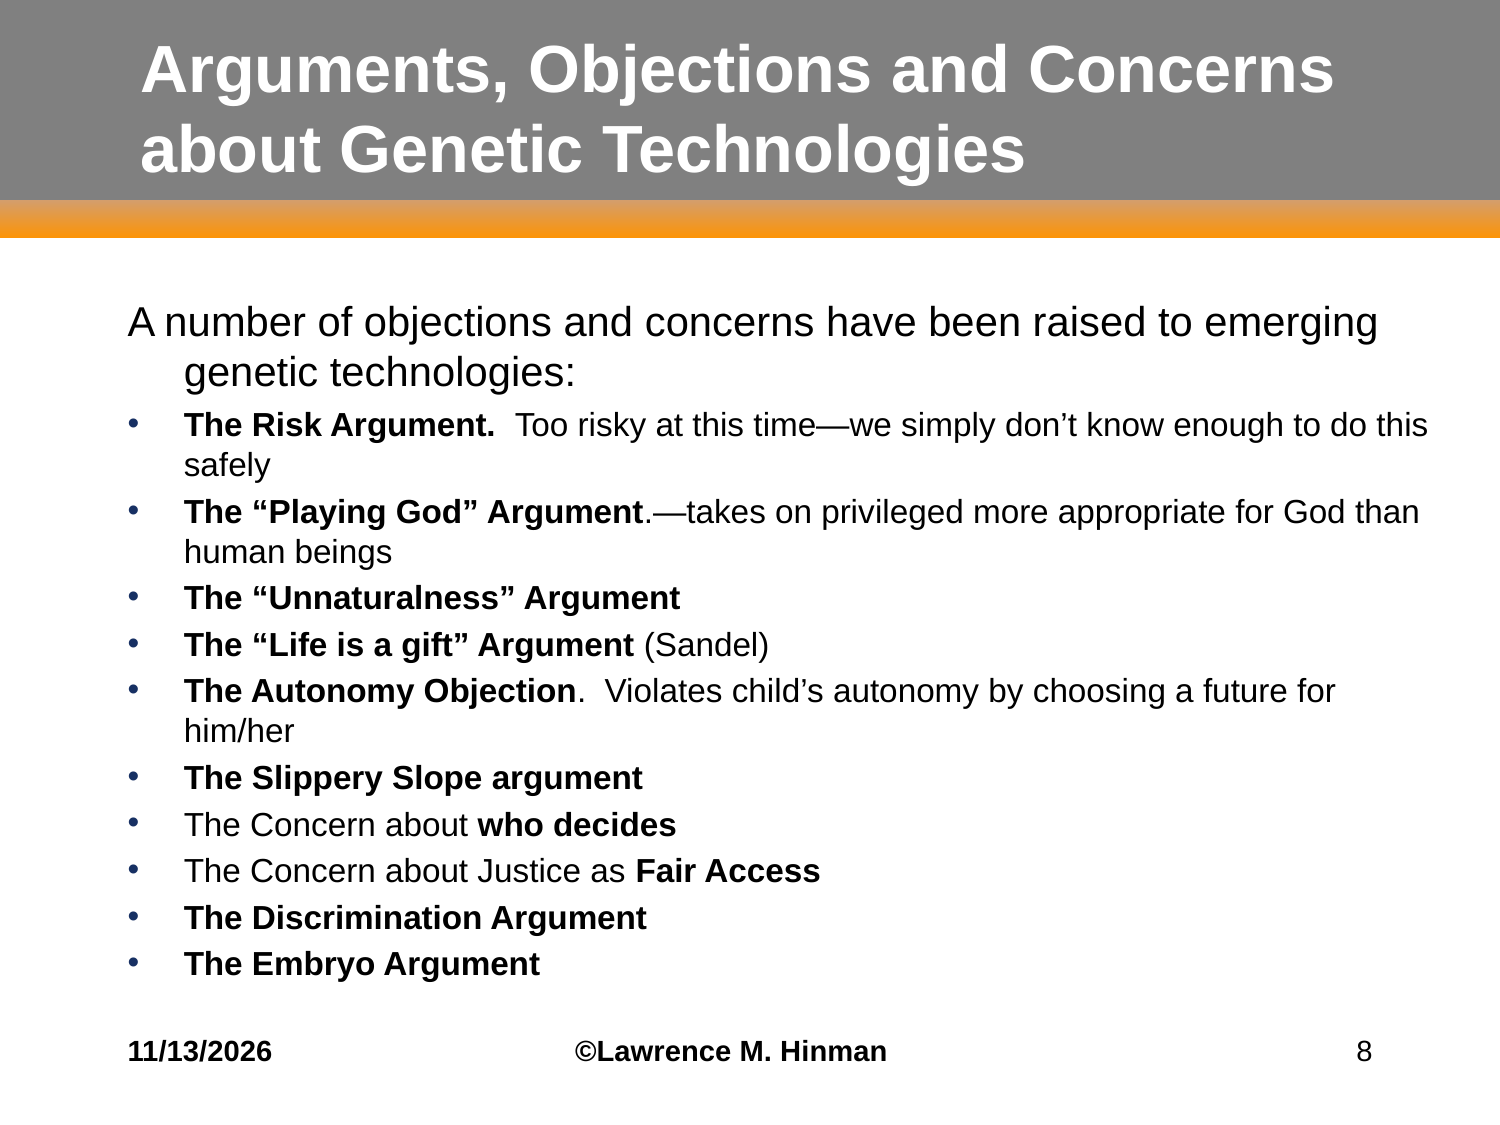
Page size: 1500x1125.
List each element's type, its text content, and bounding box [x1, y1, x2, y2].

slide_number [112, 1024, 424, 1101]
footer ©Lawrence M. Hinman [424, 1024, 1038, 1125]
slide_number 8 [1074, 1024, 1388, 1101]
title Arguments, Objections and Concerns about Genetic Technologies [124, 12, 1500, 201]
list A number of objections and concerns have been raised to emerging genetic technologies: The Risk Argument. Too risky at this time—we simply don’t know enough to do this safely The “Playing God” Argument.—takes on privileged more appropriate for God than human beings The “Unnaturalness” Argument The “Life is a gift” Argument (Sandel) The Autonomy Objection. Violates child’s autonomy by choosing a future for him/her The Slippery Slope argument The Concern about who decides The Concern about Justice as Fair Access The Discrimination Argument The Embryo Argument [112, 287, 1468, 963]
